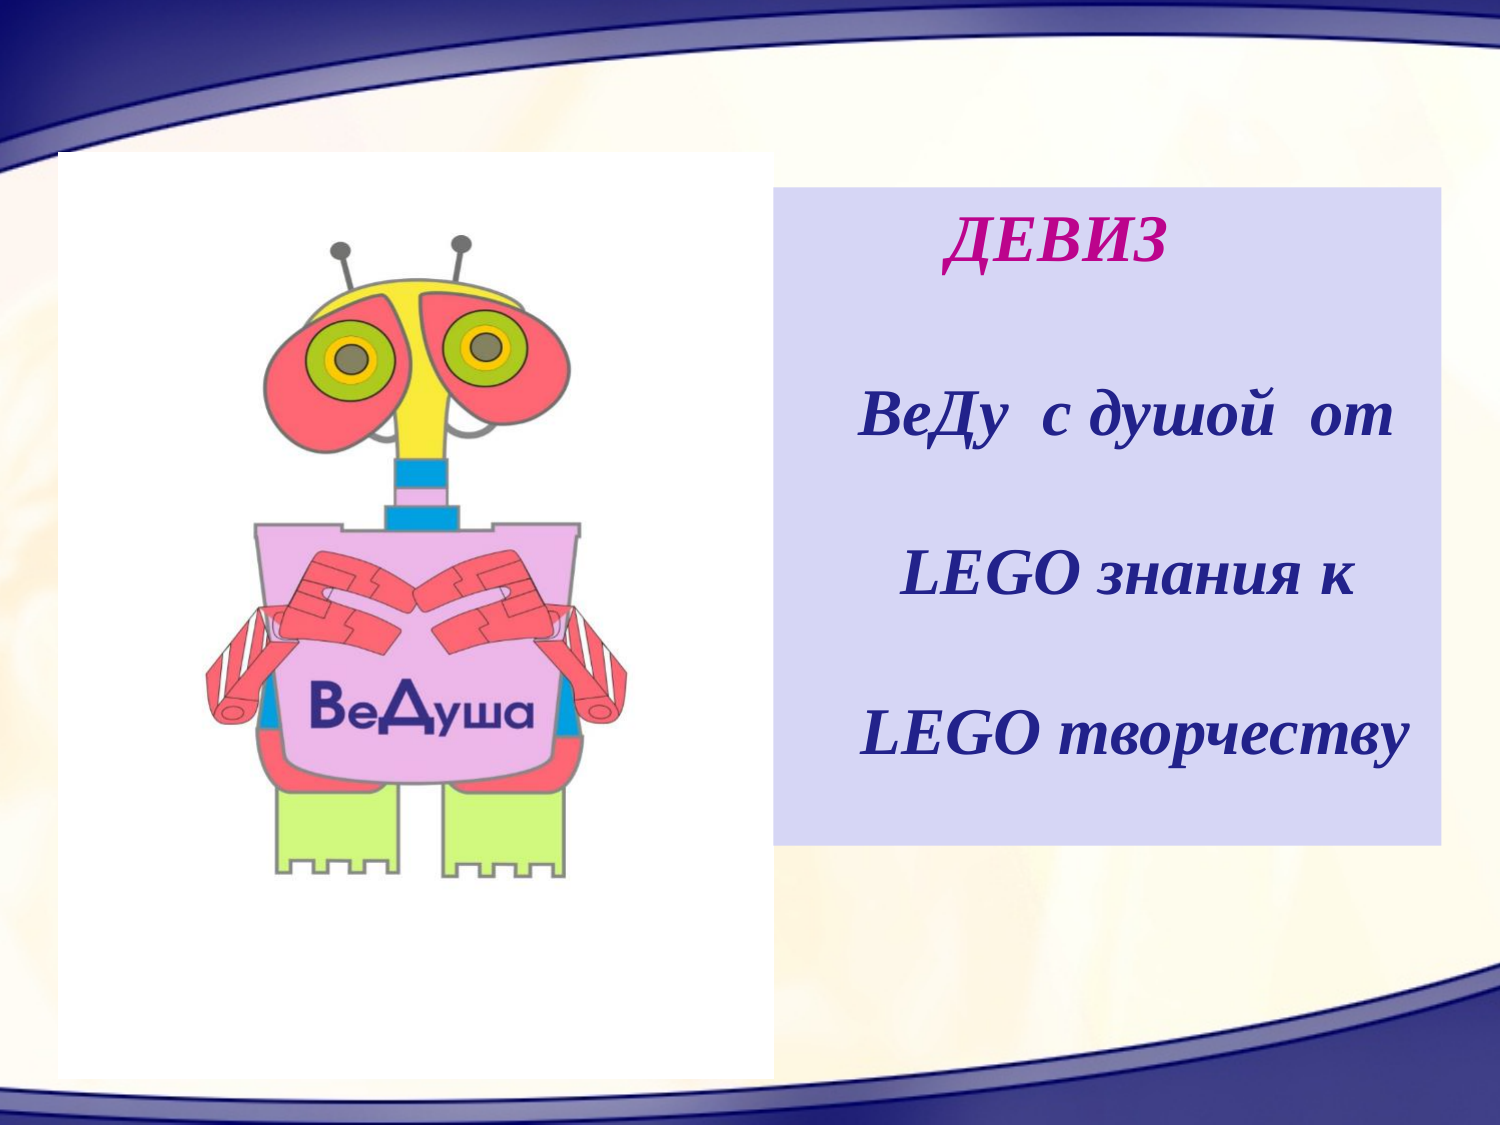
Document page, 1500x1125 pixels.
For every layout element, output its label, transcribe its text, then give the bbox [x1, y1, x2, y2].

list ДЕВИЗ ВеДу с душой от LEGO знания к LEGO творчеству [774, 187, 1442, 846]
picture [0, 0, 1500, 1125]
